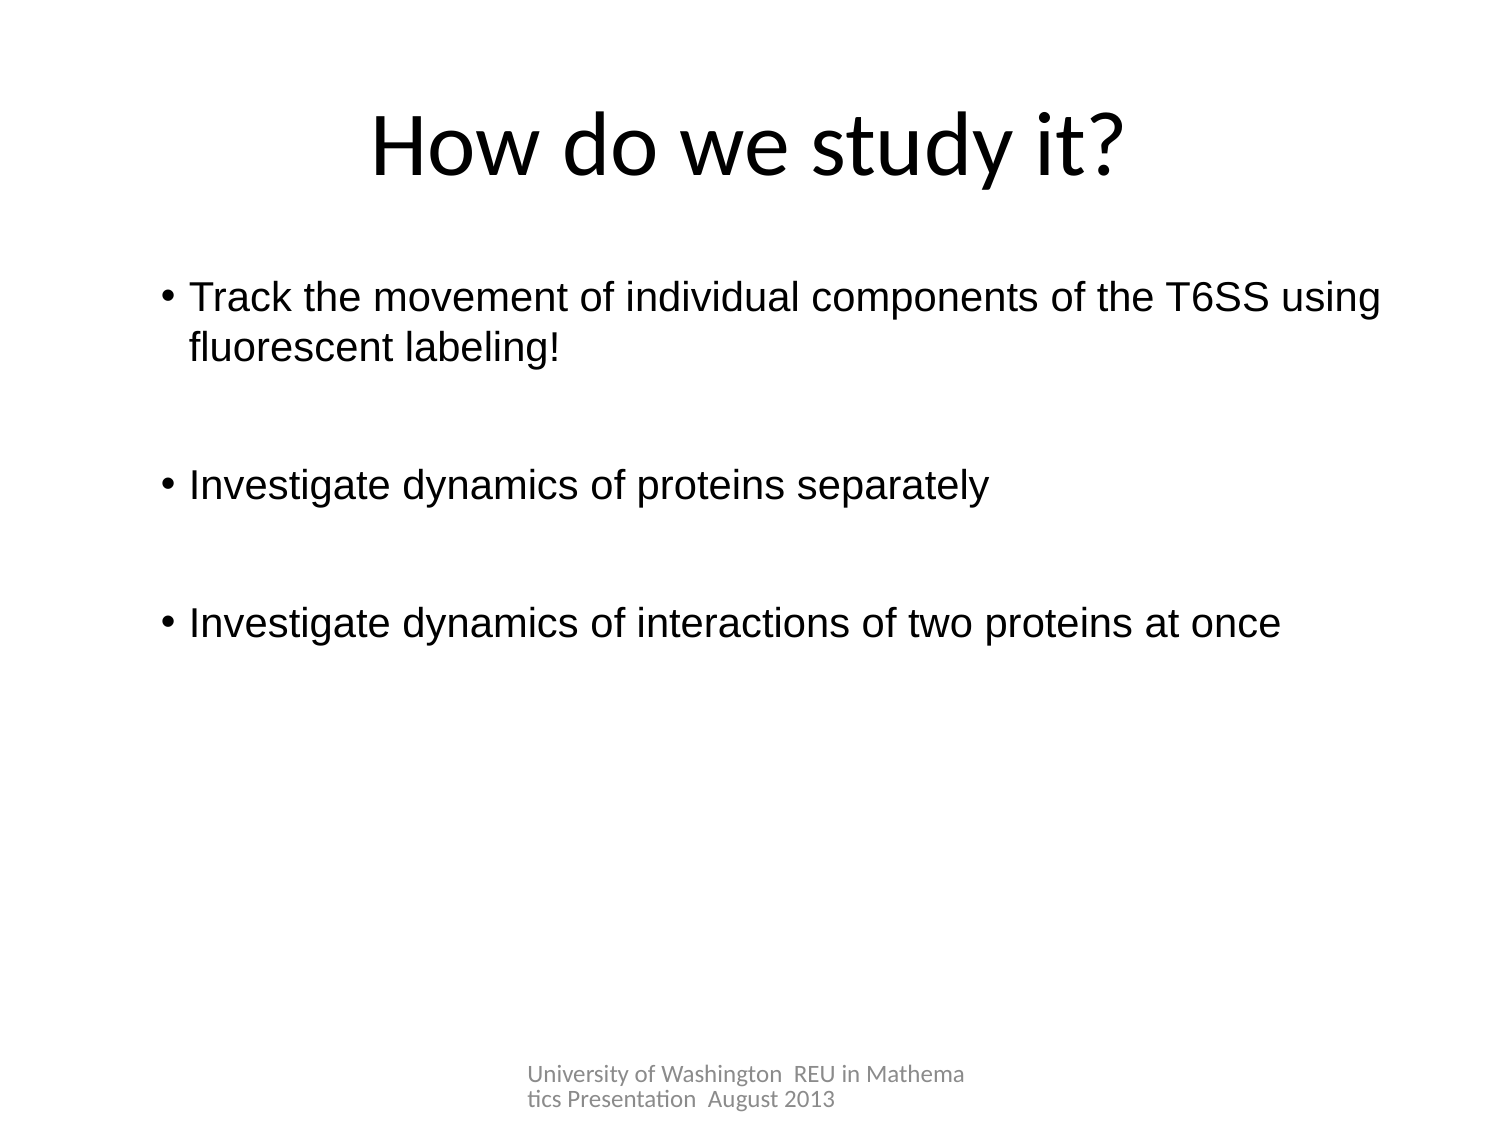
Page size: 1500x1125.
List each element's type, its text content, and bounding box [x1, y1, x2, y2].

title How do we study it? [75, 45, 1425, 233]
footer University of Washington REU in Mathematics Presentation August 2013 [512, 1042, 988, 1103]
list Track the movement of individual components of the T6SS using fluorescent labeling! Investigate dynamics of proteins separately Investigate dynamics of interactions of two proteins at once [75, 262, 1425, 1005]
